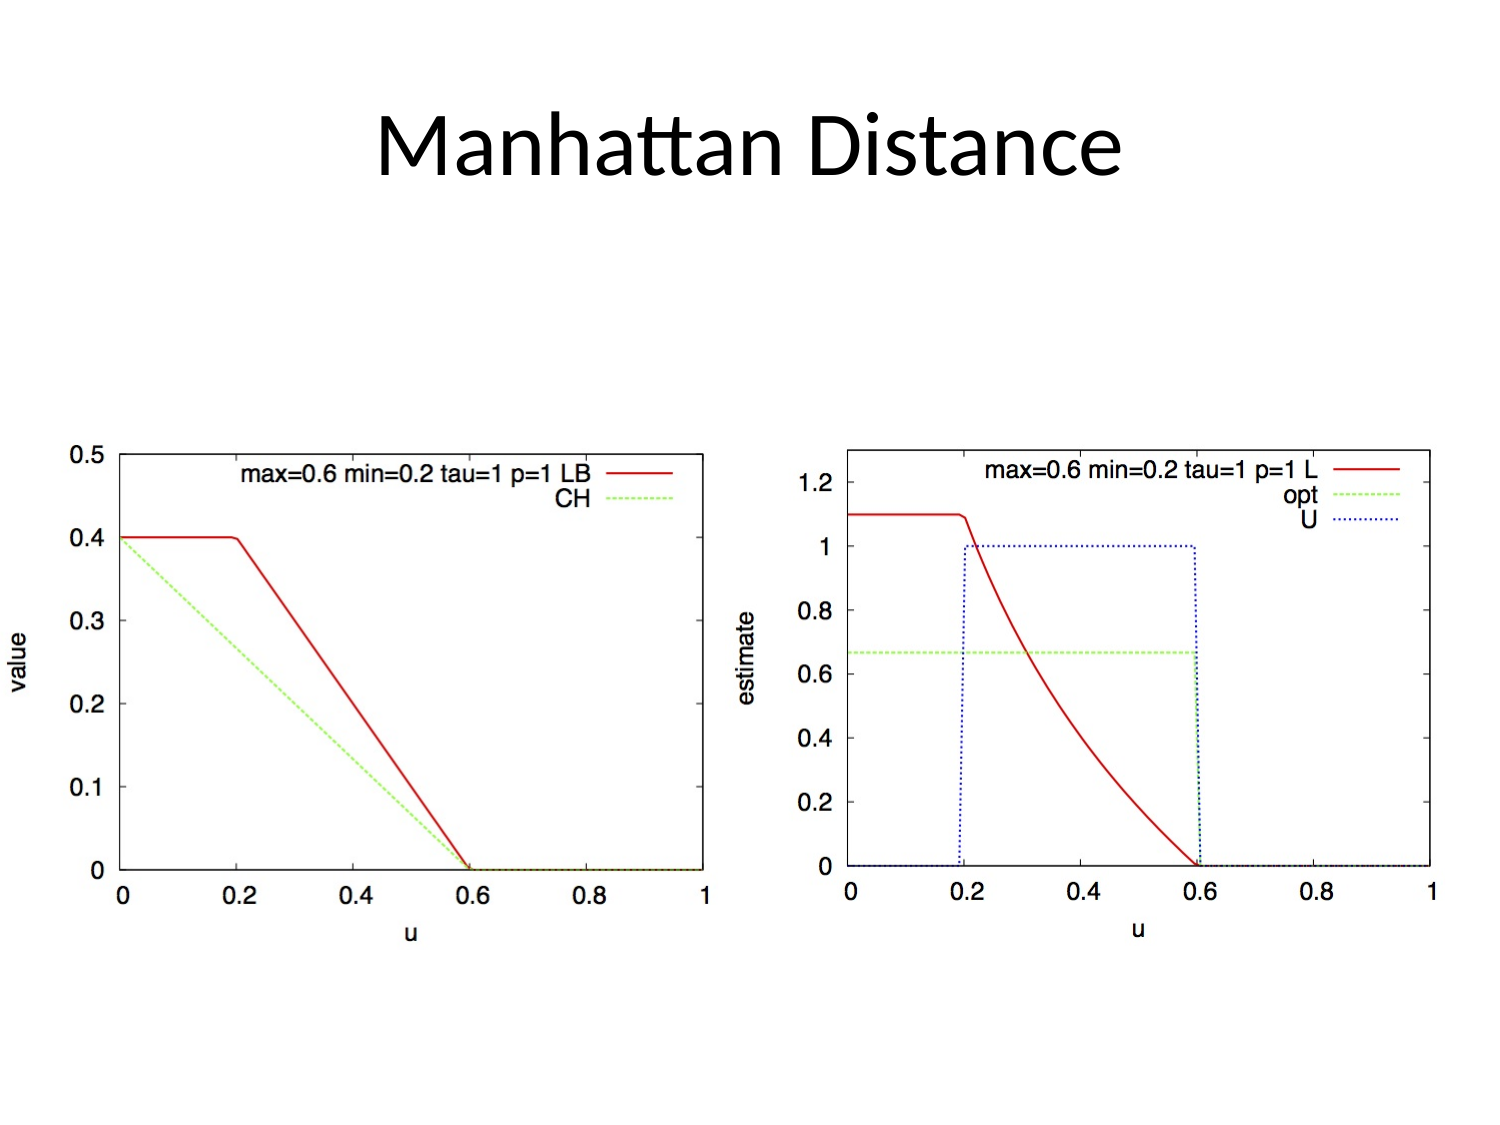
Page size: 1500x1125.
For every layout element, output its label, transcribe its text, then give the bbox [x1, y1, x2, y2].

title Manhattan Distance [75, 45, 1425, 233]
picture [0, 420, 1476, 951]
